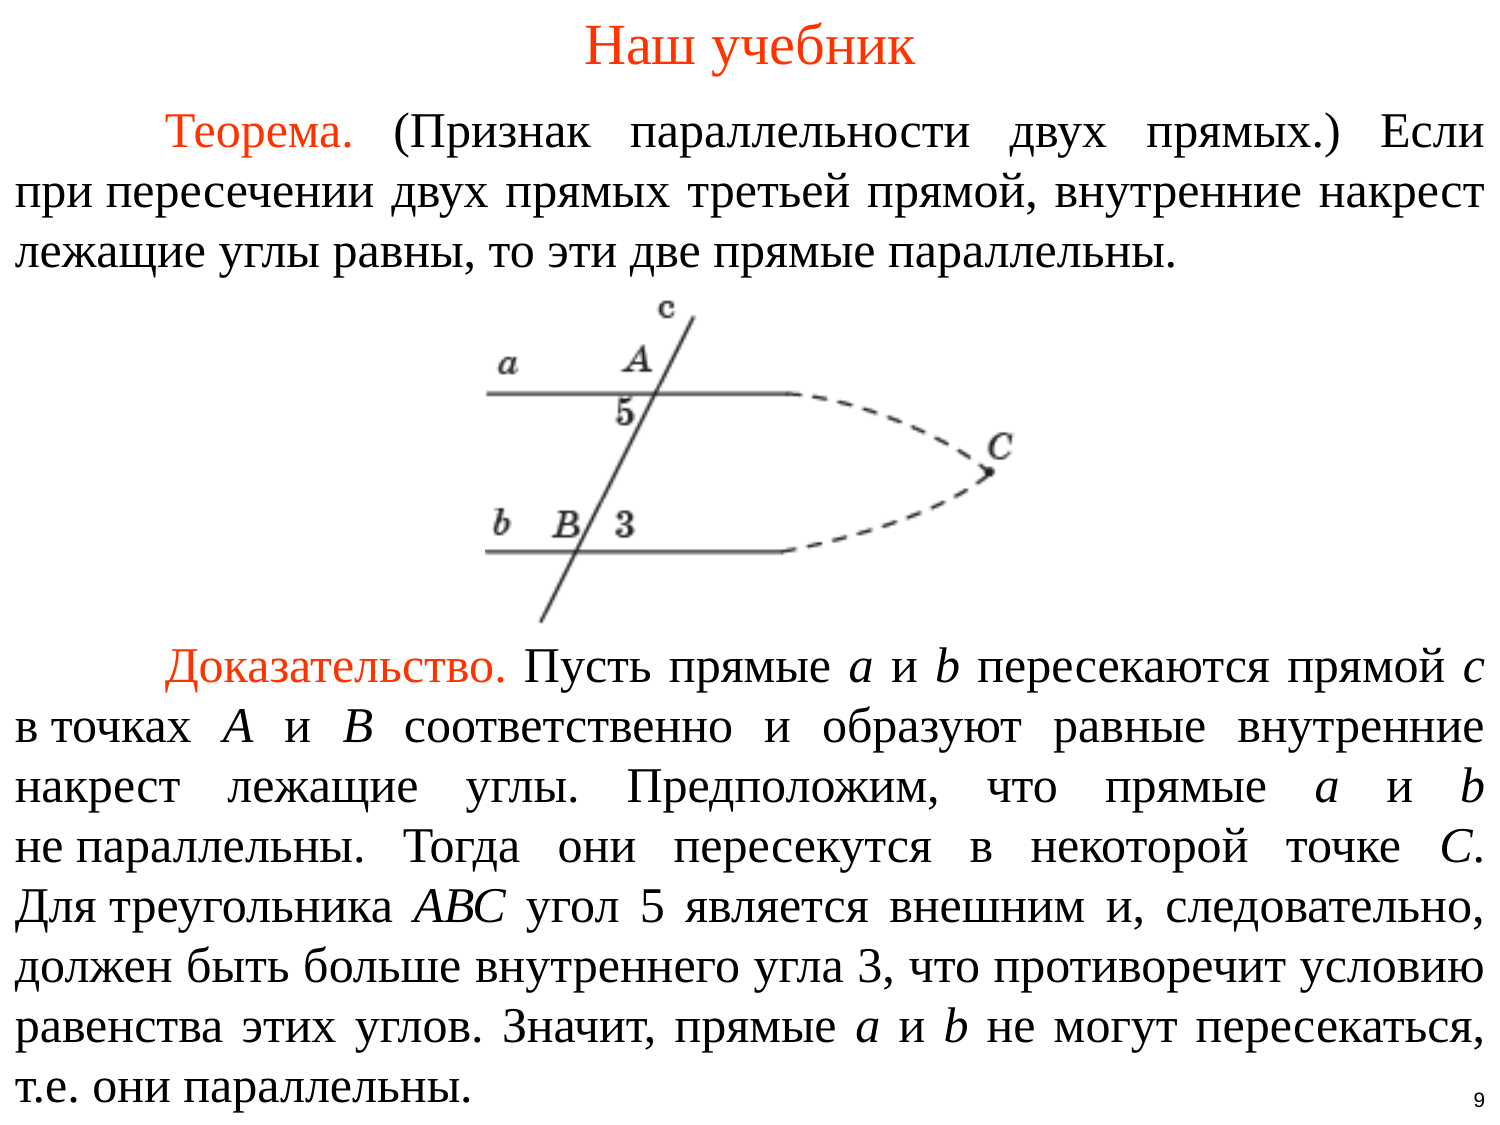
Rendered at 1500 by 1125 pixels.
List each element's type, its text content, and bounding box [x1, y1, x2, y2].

text_box Теорема. (Признак параллельности двух прямых.) Если при пересечении двух прямых третьей прямой, внутренние накрест лежащие углы равны, то эти две прямые параллельны. [0, 90, 1500, 286]
title Наш учебник [112, 3, 1388, 79]
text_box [0, 287, 1500, 1125]
